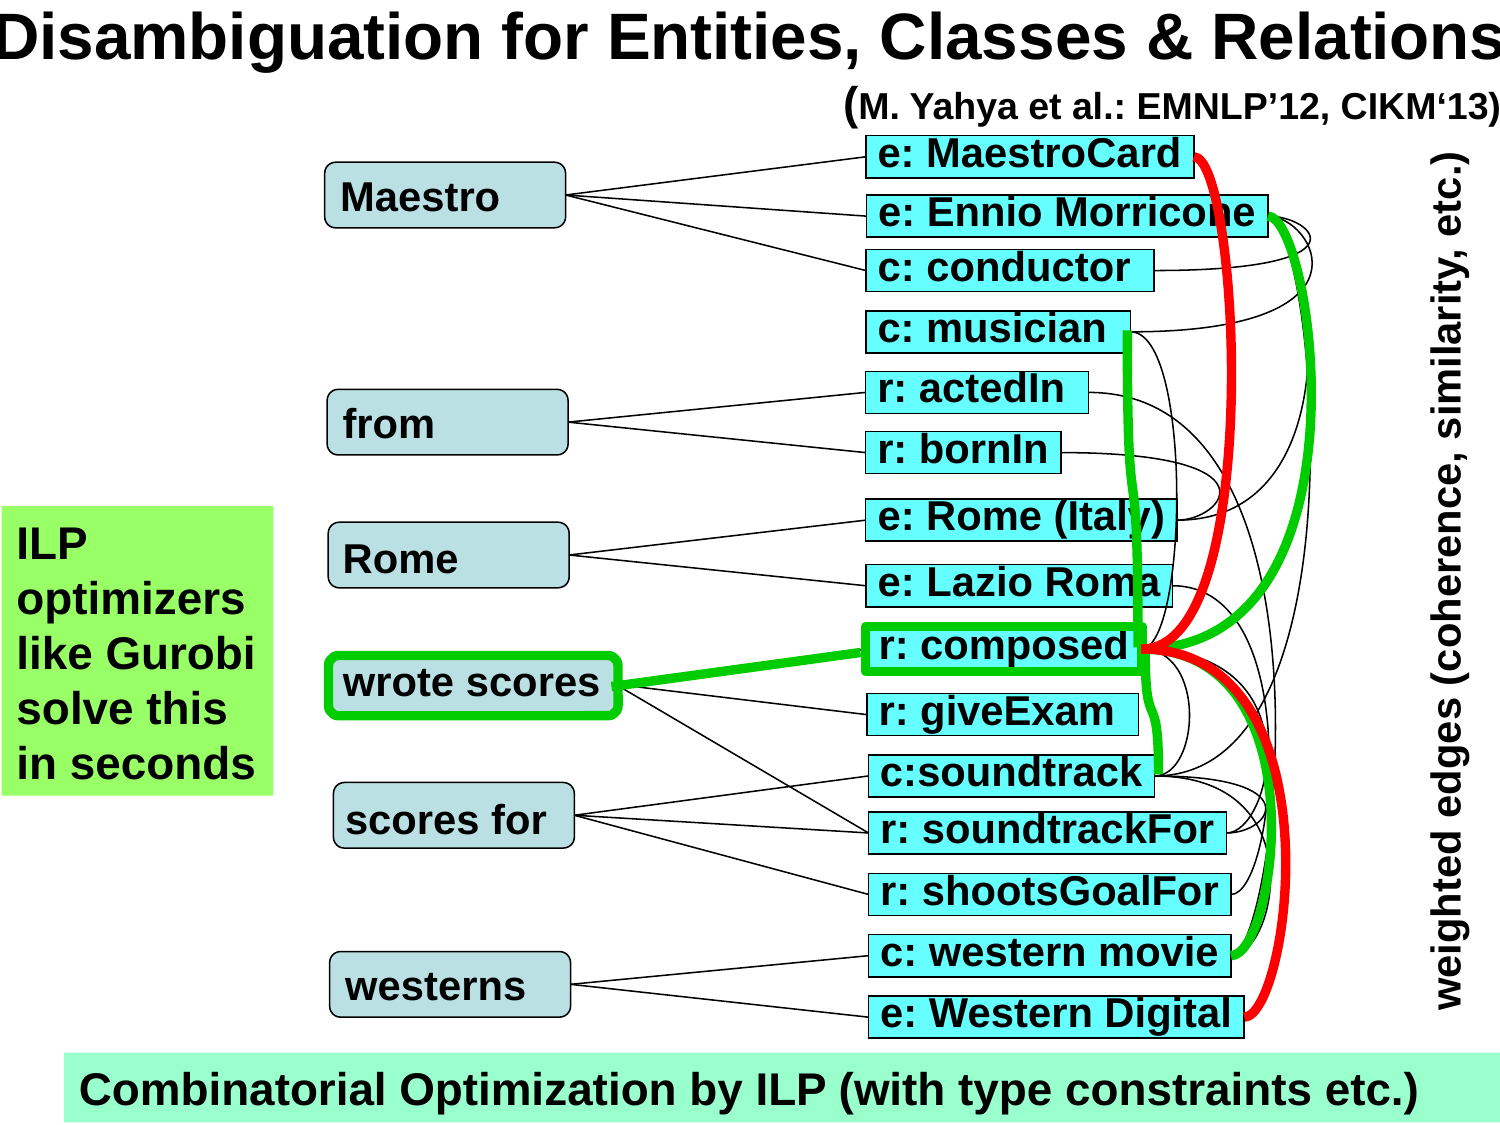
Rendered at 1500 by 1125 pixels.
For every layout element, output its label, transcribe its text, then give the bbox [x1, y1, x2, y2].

text_box Combinatorial Optimization by ILP (with type constraints etc.) [64, 1052, 1500, 1123]
text_box [451, 389, 565, 455]
text_box r: shootsGoalFor [868, 873, 1084, 916]
text_box r: bornIn [865, 431, 1061, 474]
text_box from [327, 389, 451, 455]
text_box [616, 725, 868, 776]
text_box e: Ennio Morricone [870, 195, 1136, 238]
text_box c: musician [865, 310, 1126, 353]
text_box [565, 194, 866, 271]
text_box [1127, 330, 1135, 648]
text_box westerns [330, 951, 542, 1017]
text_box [1200, 216, 1270, 650]
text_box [574, 814, 868, 895]
text_box c: western movie [868, 934, 1136, 977]
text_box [1089, 725, 1135, 957]
text_box r: giveExam [872, 725, 1084, 736]
text_box scores for [330, 785, 562, 851]
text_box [570, 984, 868, 1018]
text_box [333, 522, 564, 588]
text_box e: Ennio Morricone [1220, 195, 1268, 213]
text_box Maestro [325, 162, 516, 227]
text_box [567, 421, 866, 454]
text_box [568, 554, 866, 587]
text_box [1089, 392, 1121, 624]
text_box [574, 776, 868, 813]
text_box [1131, 216, 1136, 328]
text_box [570, 955, 868, 984]
text_box c:soundtrack [872, 754, 1084, 798]
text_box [1141, 156, 1196, 648]
text_box [331, 162, 560, 228]
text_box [1061, 452, 1084, 521]
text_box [1141, 648, 1246, 1018]
text_box [337, 782, 569, 849]
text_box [565, 156, 866, 193]
text_box (M. Yahya et al.: EMNLP’12, CIKM‘13) [828, 66, 1500, 136]
text_box r: soundtrackFor [872, 811, 1084, 855]
text_box r: actedIn [865, 371, 1089, 414]
text_box e: Western Digital [868, 996, 1245, 1039]
title Disambiguation for Entities, Classes & Relations [0, 0, 1500, 67]
text_box e: Rome (Italy) [865, 499, 1084, 542]
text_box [568, 520, 866, 554]
text_box Rome [327, 524, 474, 590]
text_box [567, 392, 866, 421]
text_box ILP optimizers like Gurobi solve this in seconds [1, 506, 274, 796]
text_box [339, 951, 569, 1018]
text_box c: conductor [865, 249, 1126, 292]
text_box e: MaestroCard [865, 136, 1194, 178]
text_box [328, 626, 1135, 716]
text_box weighted edges (coherence, similarity, etc.) [1411, 136, 1477, 1026]
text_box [1249, 657, 1270, 777]
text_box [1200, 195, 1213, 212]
text_box e: Lazio Roma [865, 564, 1084, 607]
